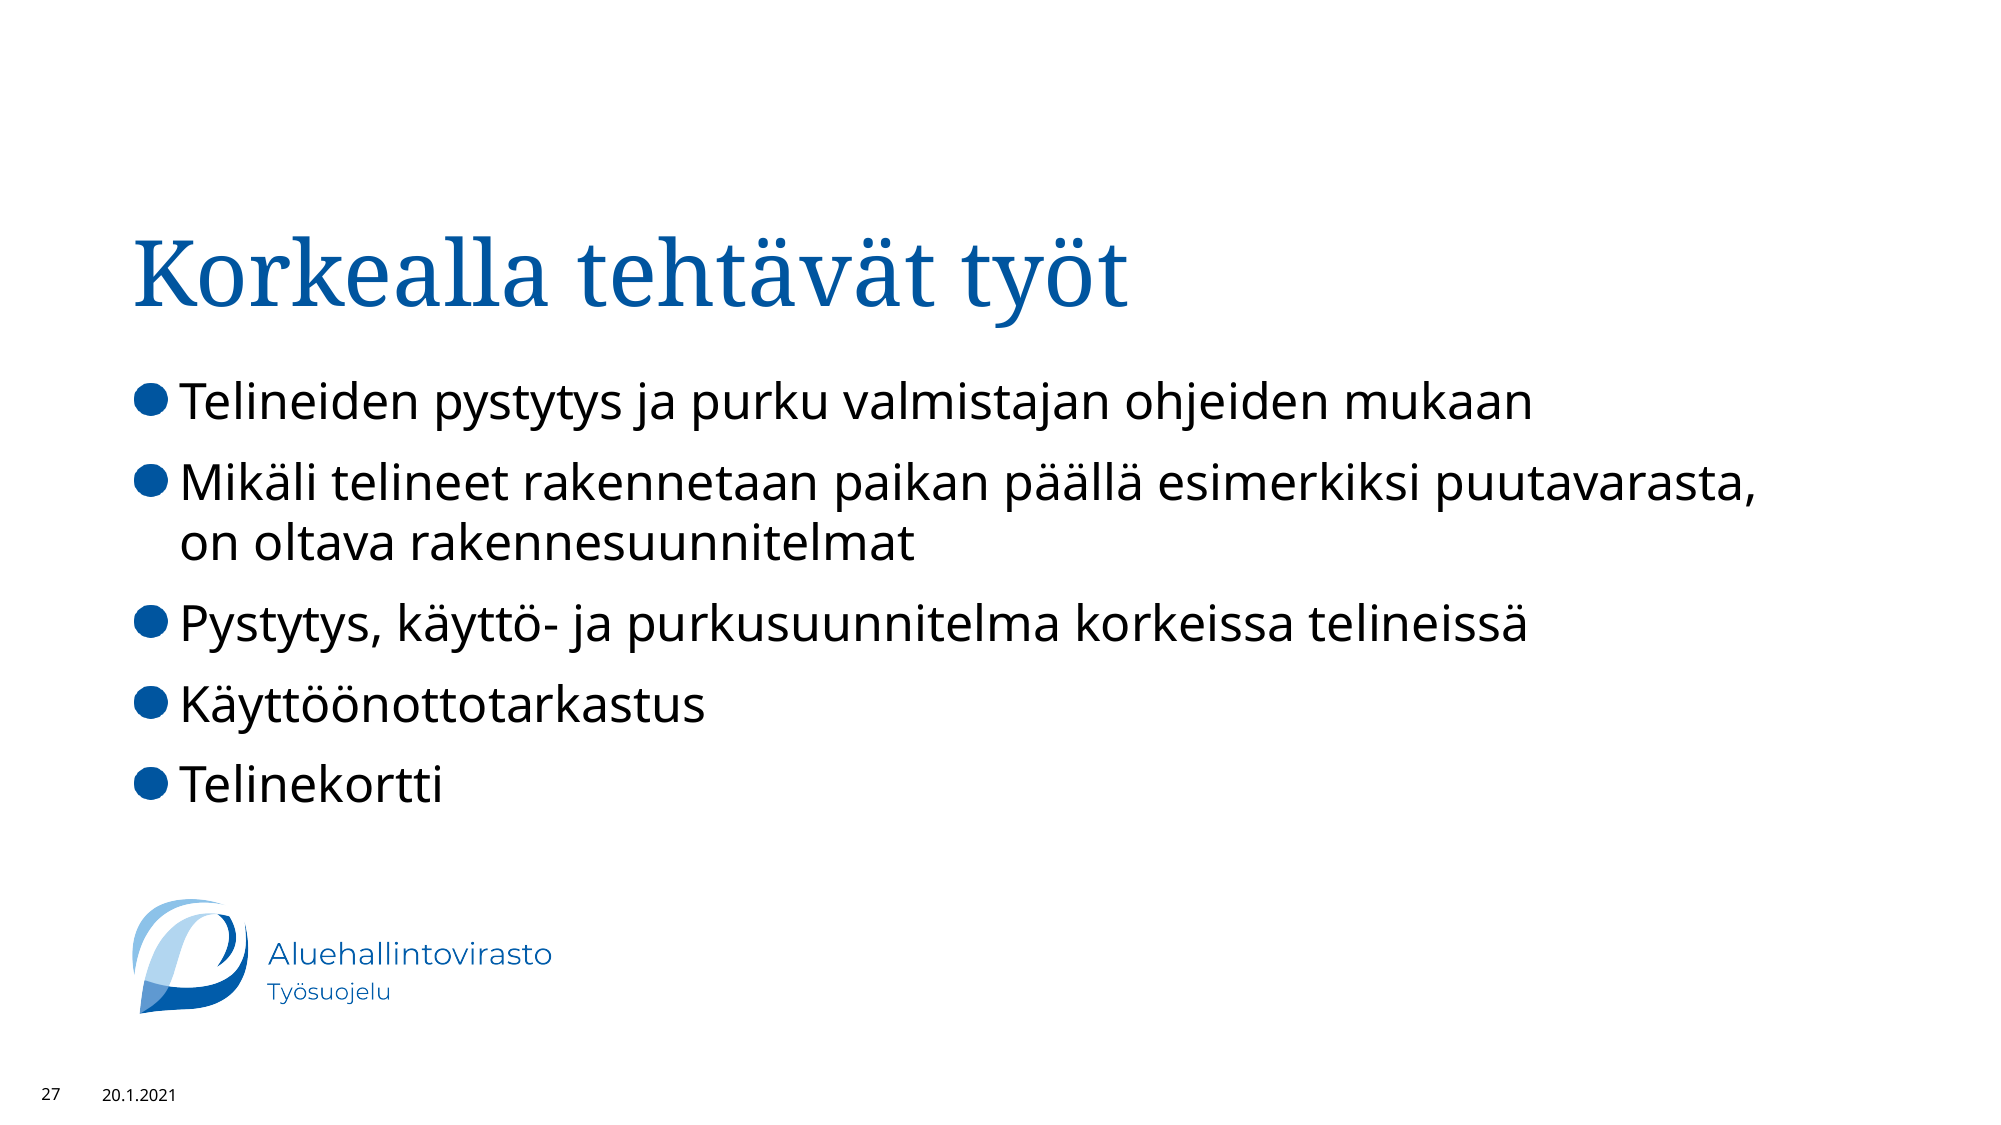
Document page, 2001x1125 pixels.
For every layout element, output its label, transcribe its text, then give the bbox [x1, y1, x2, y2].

slide_number 27 [0, 1065, 80, 1125]
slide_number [86, 1065, 231, 1125]
picture [132, 603, 169, 639]
picture [132, 462, 169, 498]
picture [132, 898, 562, 1014]
list Telineiden pystytys ja purku valmistajan ohjeiden mukaan Mikäli telineet rakennetaan paikan päällä esimerkiksi puutavarasta, on oltava rakennesuunnitelmat Pystytys, käyttö- ja purkusuunnitelma korkeissa telineissä Käyttöönottotarkastus Telinekortti [117, 362, 1830, 860]
picture [132, 765, 169, 801]
picture [132, 684, 169, 720]
title Korkealla tehtävät työt [117, 116, 1281, 335]
picture [132, 381, 169, 417]
